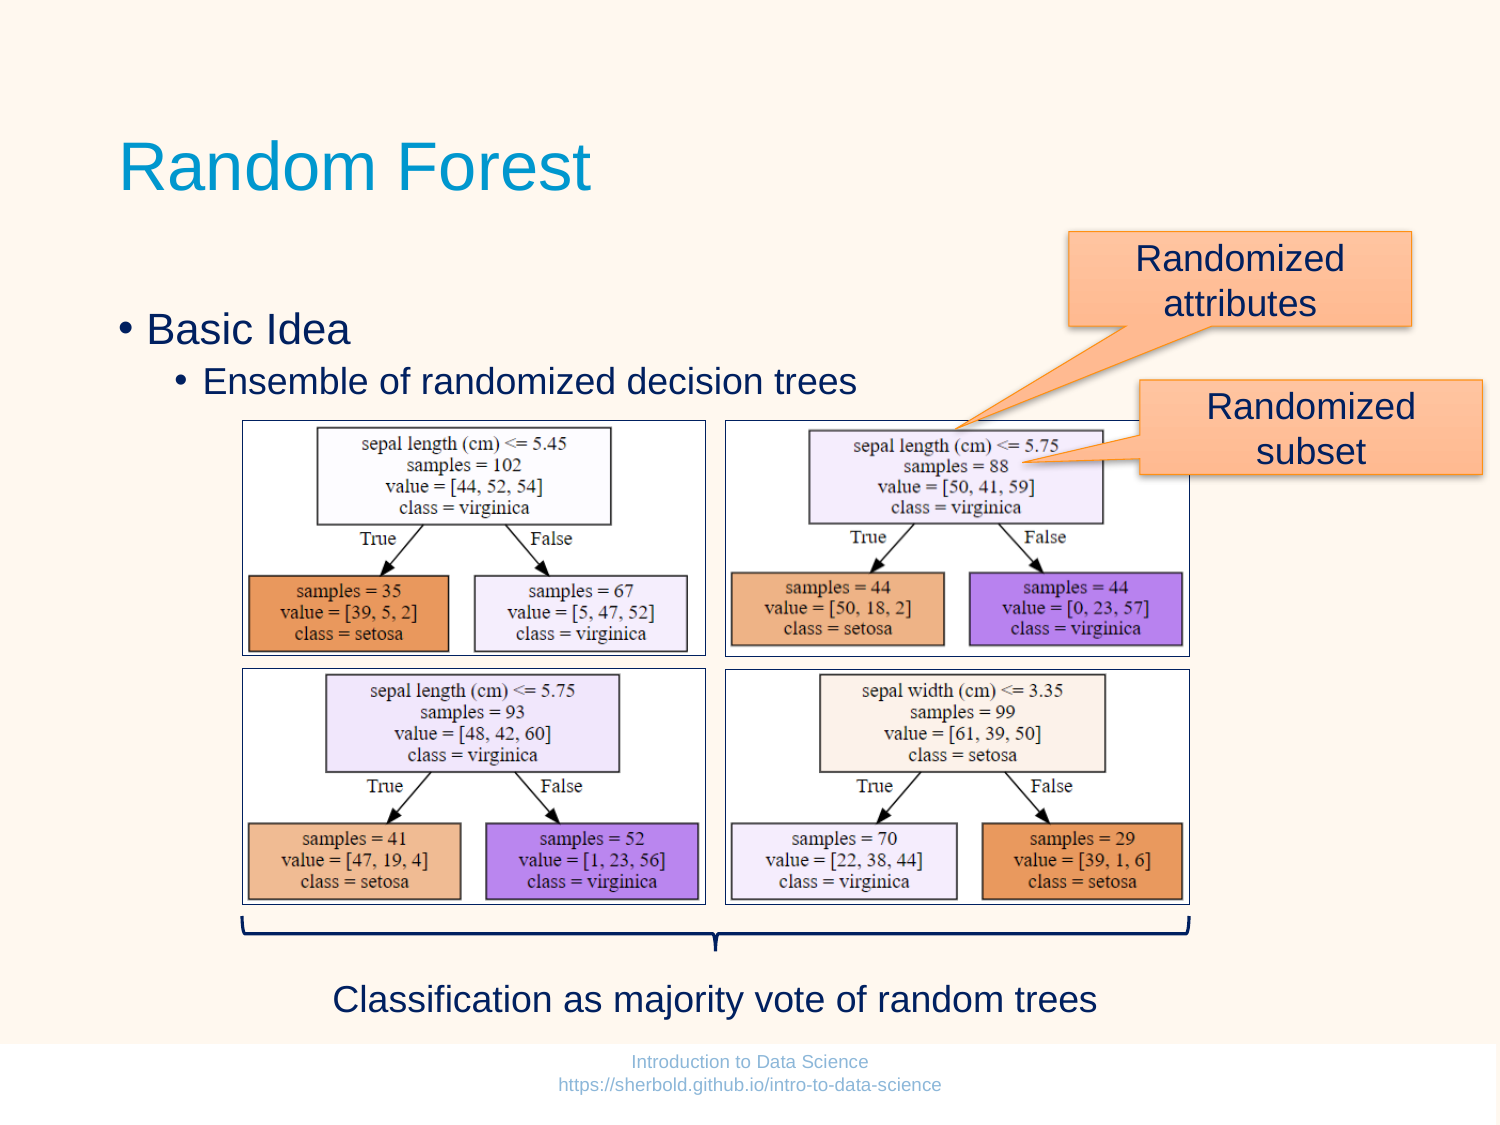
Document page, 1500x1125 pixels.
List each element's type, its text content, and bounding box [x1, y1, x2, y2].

footer Introduction to Data Science https://sherbold.github.io/intro-to-data-science [496, 1042, 1004, 1103]
picture [725, 420, 1190, 657]
text_box Randomized attributes [970, 231, 1413, 419]
picture [242, 668, 706, 905]
list Basic Idea Ensemble of randomized decision trees [103, 299, 1397, 1014]
text_box Randomized subset [1139, 379, 1483, 476]
text_box [241, 915, 1190, 952]
picture [725, 669, 1190, 905]
text_box Classification as majority vote of random trees [317, 967, 1114, 1028]
title Random Forest [103, 59, 1397, 278]
picture [242, 420, 706, 656]
